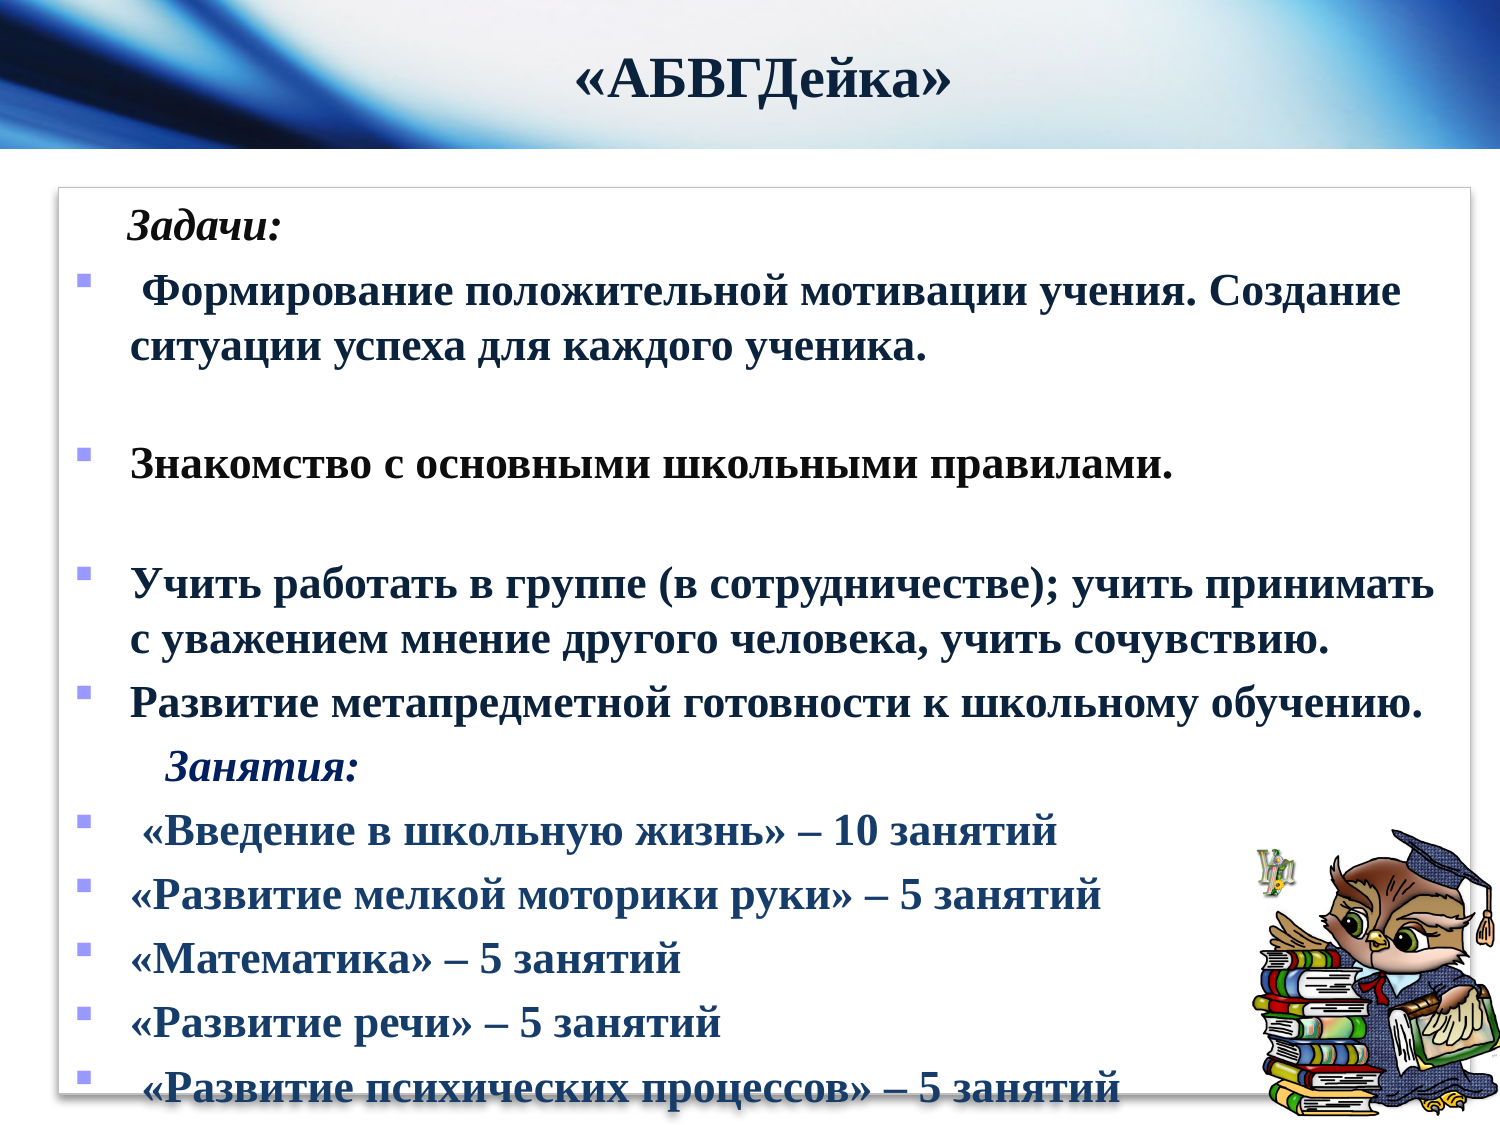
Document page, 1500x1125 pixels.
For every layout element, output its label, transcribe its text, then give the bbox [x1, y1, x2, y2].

title «АБВГДейка» [74, 24, 1454, 118]
picture [0, 0, 1500, 149]
list Задачи: Формирование положительной мотивации учения. Создание ситуации успеха для каждого ученика. Знакомство с основными школьными правилами. Учить работать в группе (в сотрудничестве); учить принимать с уважением мнение другого человека, учить сочувствию. Развитие метапредметной готовности к школьному обучению. Занятия: «Введение в школьную жизнь» – 10 занятий «Развитие мелкой моторики руки» – 5 занятий «Математика» – 5 занятий «Развитие речи» – 5 занятий «Развитие психических процессов» – 5 занятий [58, 187, 1471, 1095]
picture [1222, 822, 1500, 1125]
